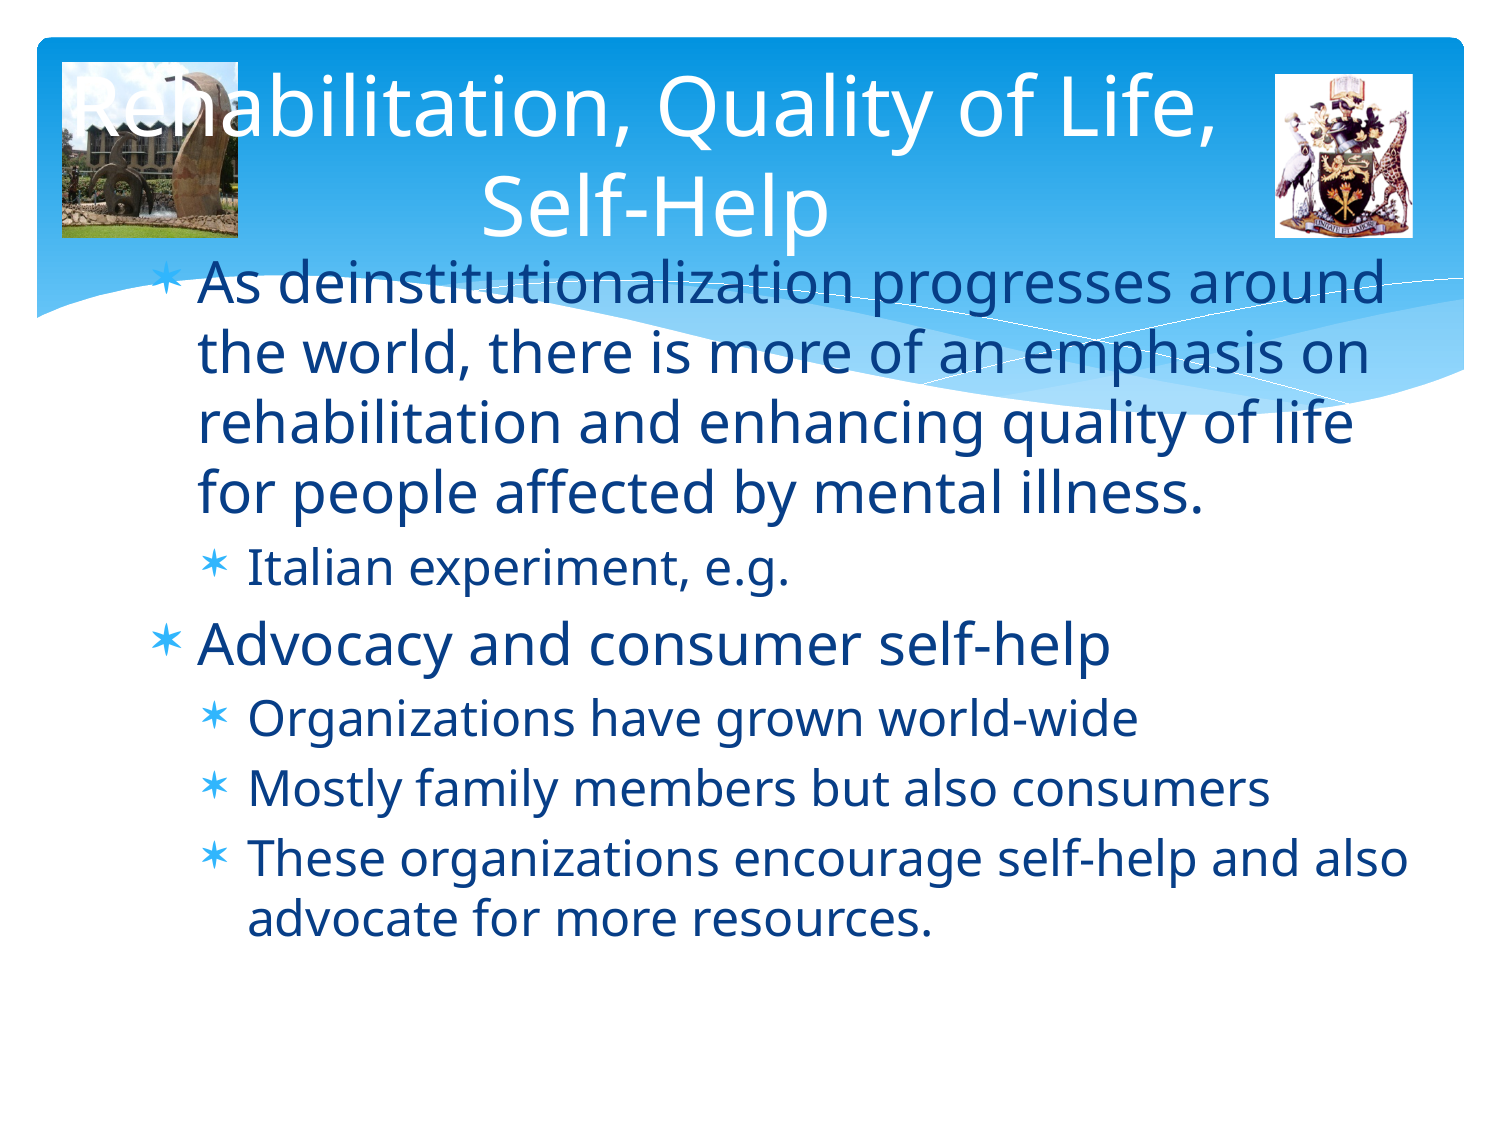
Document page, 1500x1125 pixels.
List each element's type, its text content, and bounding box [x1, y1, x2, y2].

picture [1276, 75, 1413, 237]
title Rehabilitation, Quality of Life, Self-Help [37, 49, 1276, 256]
list As deinstitutionalization progresses around the world, there is more of an emphasis on rehabilitation and enhancing quality of life for people affected by mental illness. Italian experiment, e.g. Advocacy and consumer self-help Organizations have grown world-wide Mostly family members but also consumers These organizations encourage self-help and also advocate for more resources. [137, 237, 1438, 1076]
